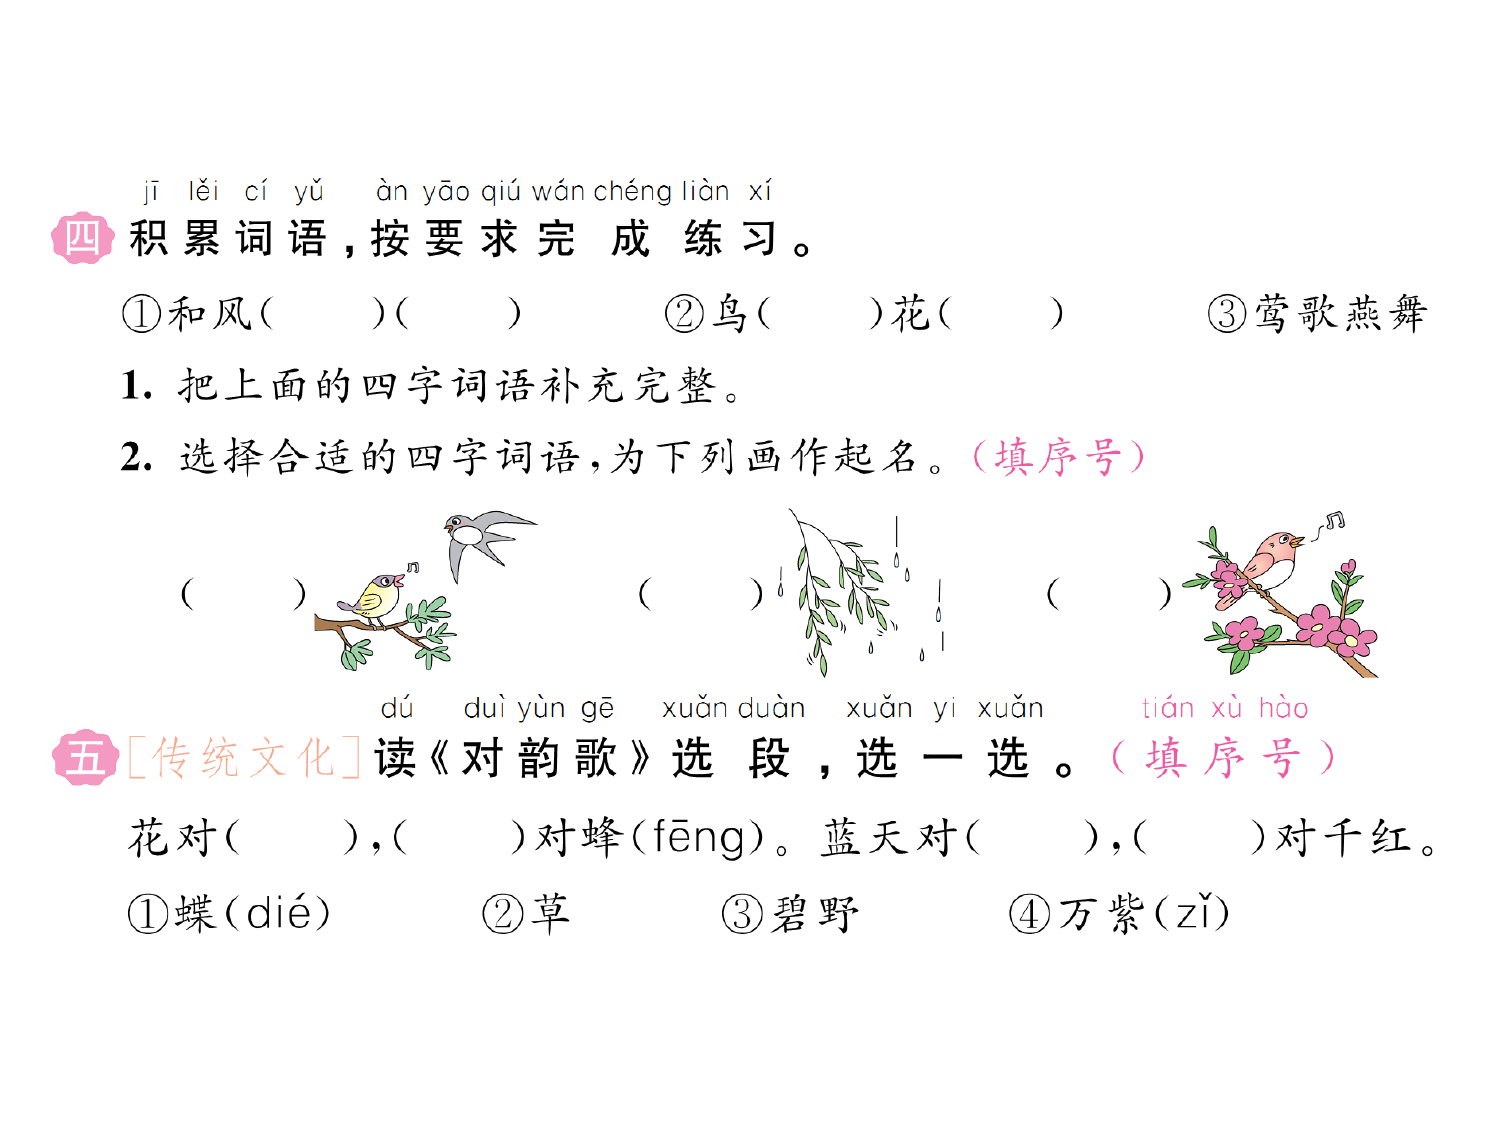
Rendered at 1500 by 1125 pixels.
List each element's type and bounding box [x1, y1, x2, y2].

picture [41, 157, 1464, 965]
